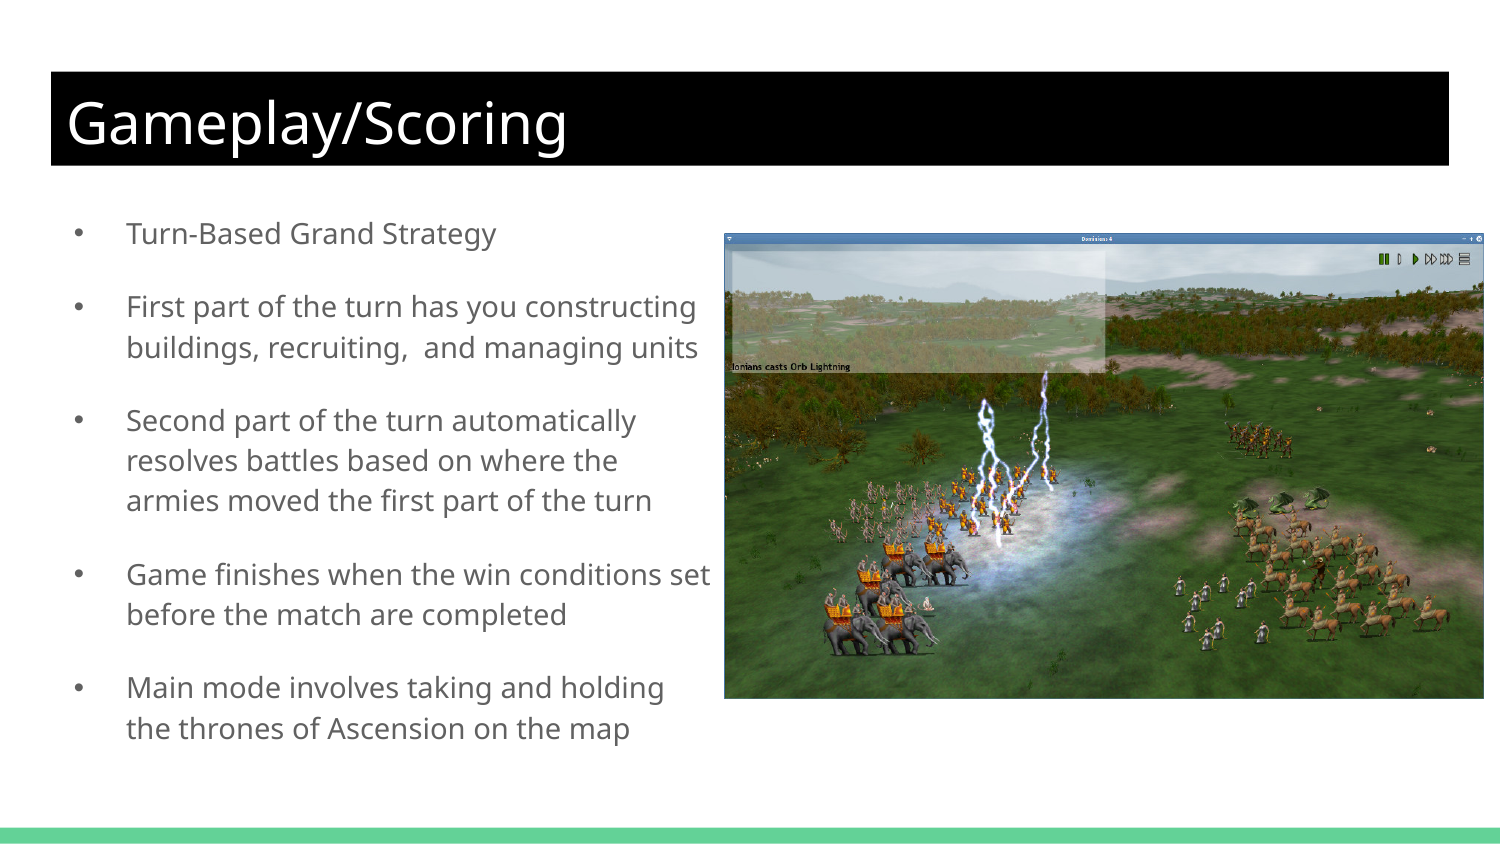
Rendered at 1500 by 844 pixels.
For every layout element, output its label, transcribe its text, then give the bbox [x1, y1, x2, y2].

list Turn-Based Grand Strategy First part of the turn has you constructing buildings, recruiting, and managing units Second part of the turn automatically resolves battles based on where the armies moved the first part of the turn Game finishes when the win conditions set before the match are completed Main mode involves taking and holding the thrones of Ascension on the map [36, 195, 730, 755]
title Gameplay/Scoring [51, 71, 1449, 166]
picture [724, 233, 1484, 699]
